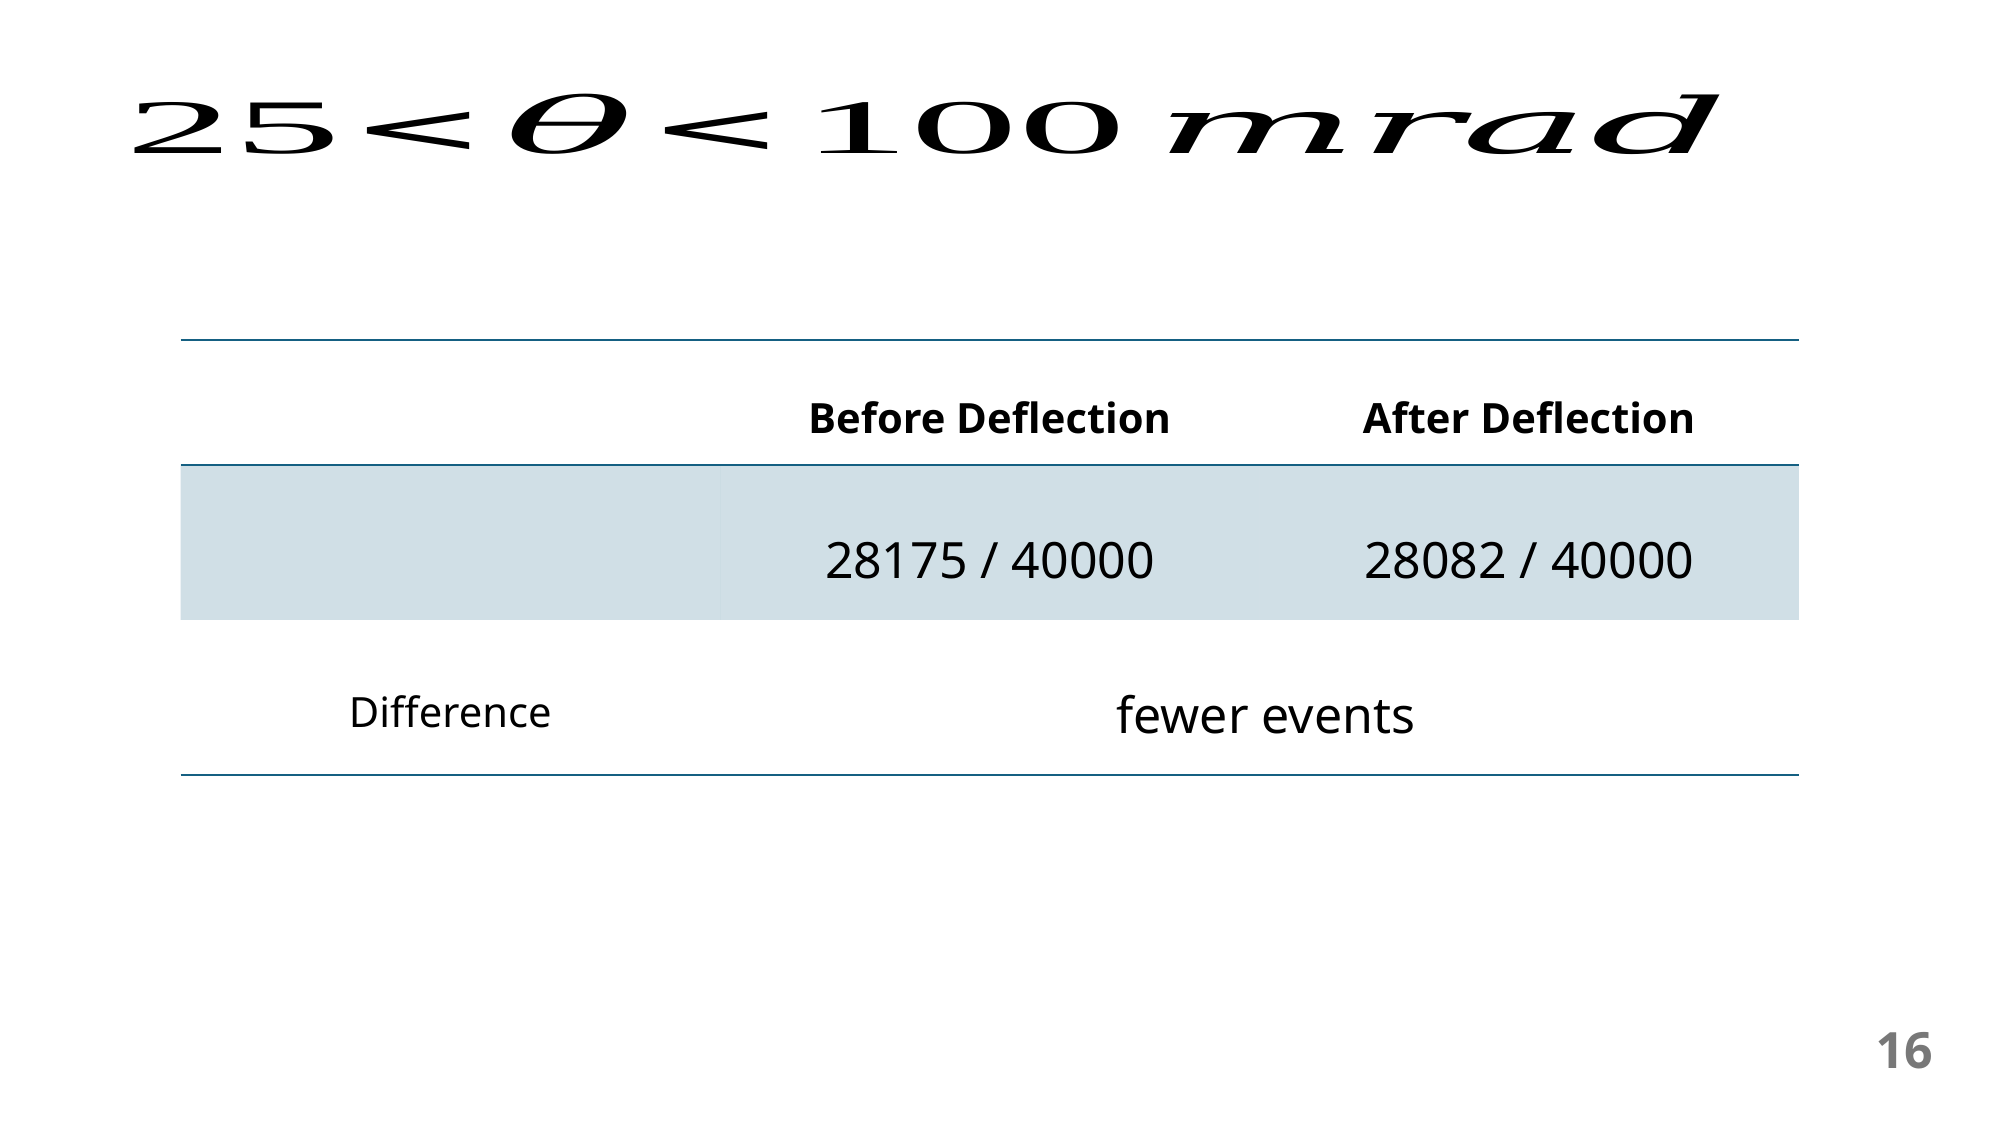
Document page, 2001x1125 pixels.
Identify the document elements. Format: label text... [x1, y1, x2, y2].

slide_number 16 [1849, 1022, 1960, 1083]
